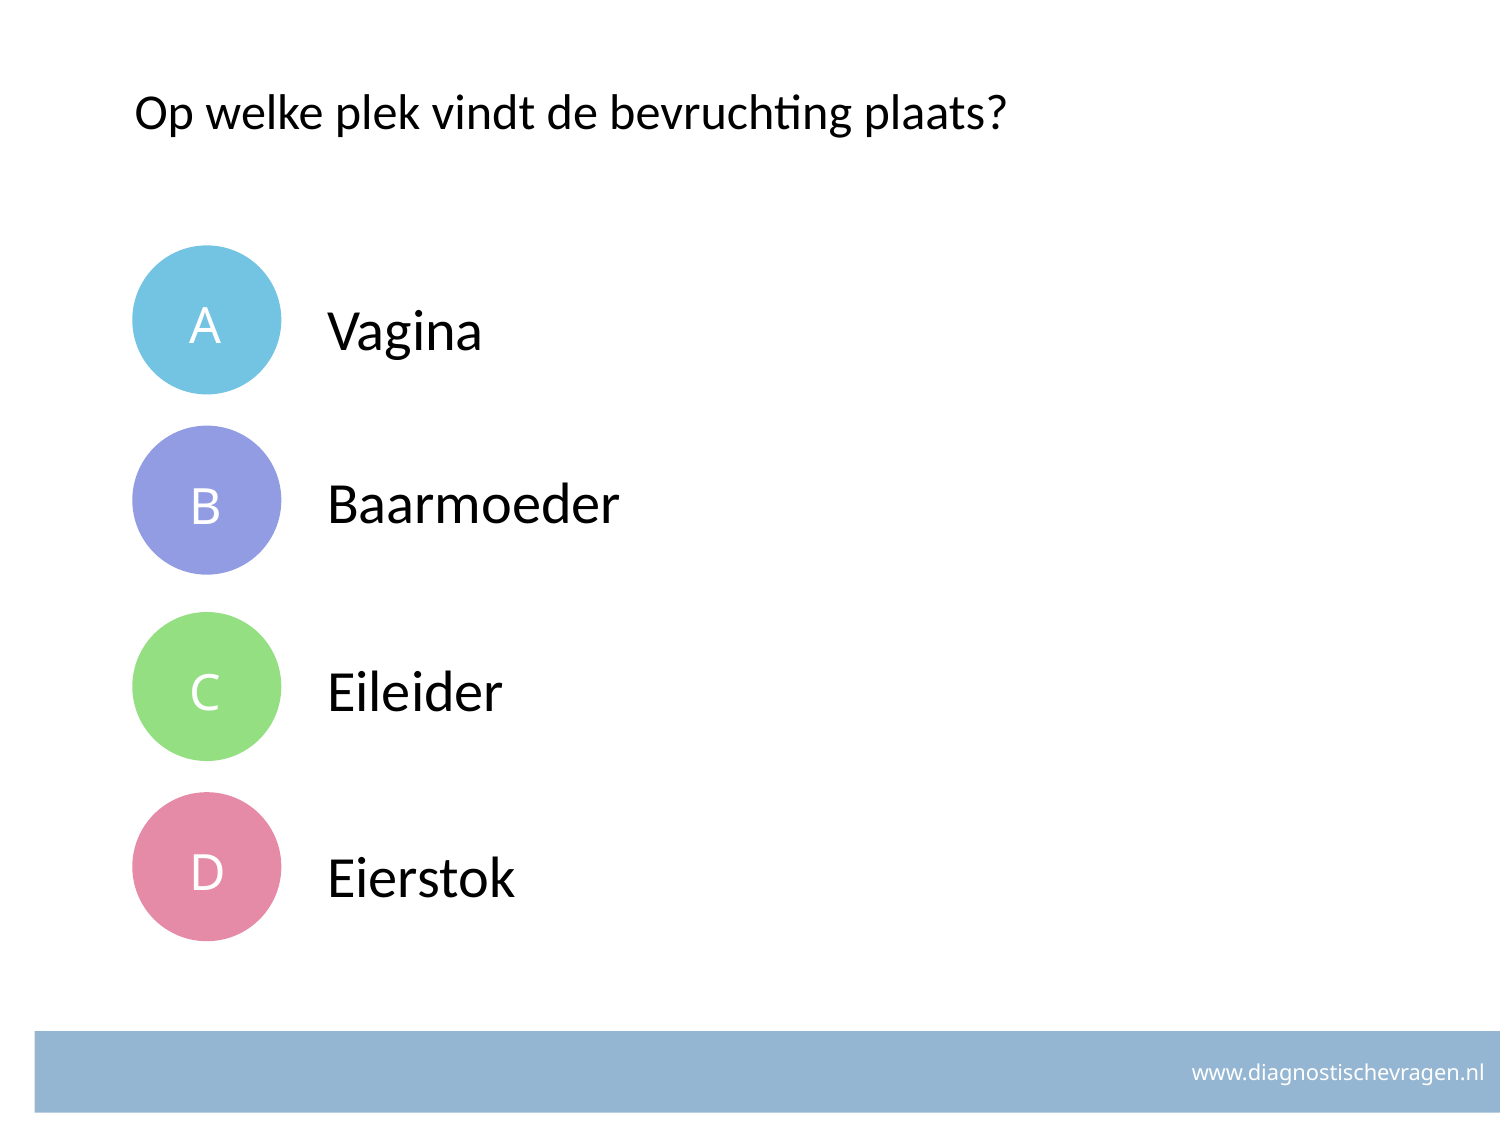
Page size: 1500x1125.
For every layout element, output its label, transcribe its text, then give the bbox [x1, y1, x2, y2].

text_box Eileider [321, 632, 1332, 730]
text_box [34, 1031, 1500, 1113]
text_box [132, 245, 282, 395]
text_box Vagina [321, 271, 1332, 369]
text_box Eierstok [321, 818, 1332, 916]
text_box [132, 791, 282, 942]
text_box www.diagnostischevragen.nl [1119, 1051, 1500, 1093]
text_box Baarmoeder [321, 444, 1332, 542]
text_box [132, 611, 282, 762]
title Op welke plek vindt de bevruchting plaats? [119, 65, 1450, 206]
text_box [132, 425, 282, 575]
